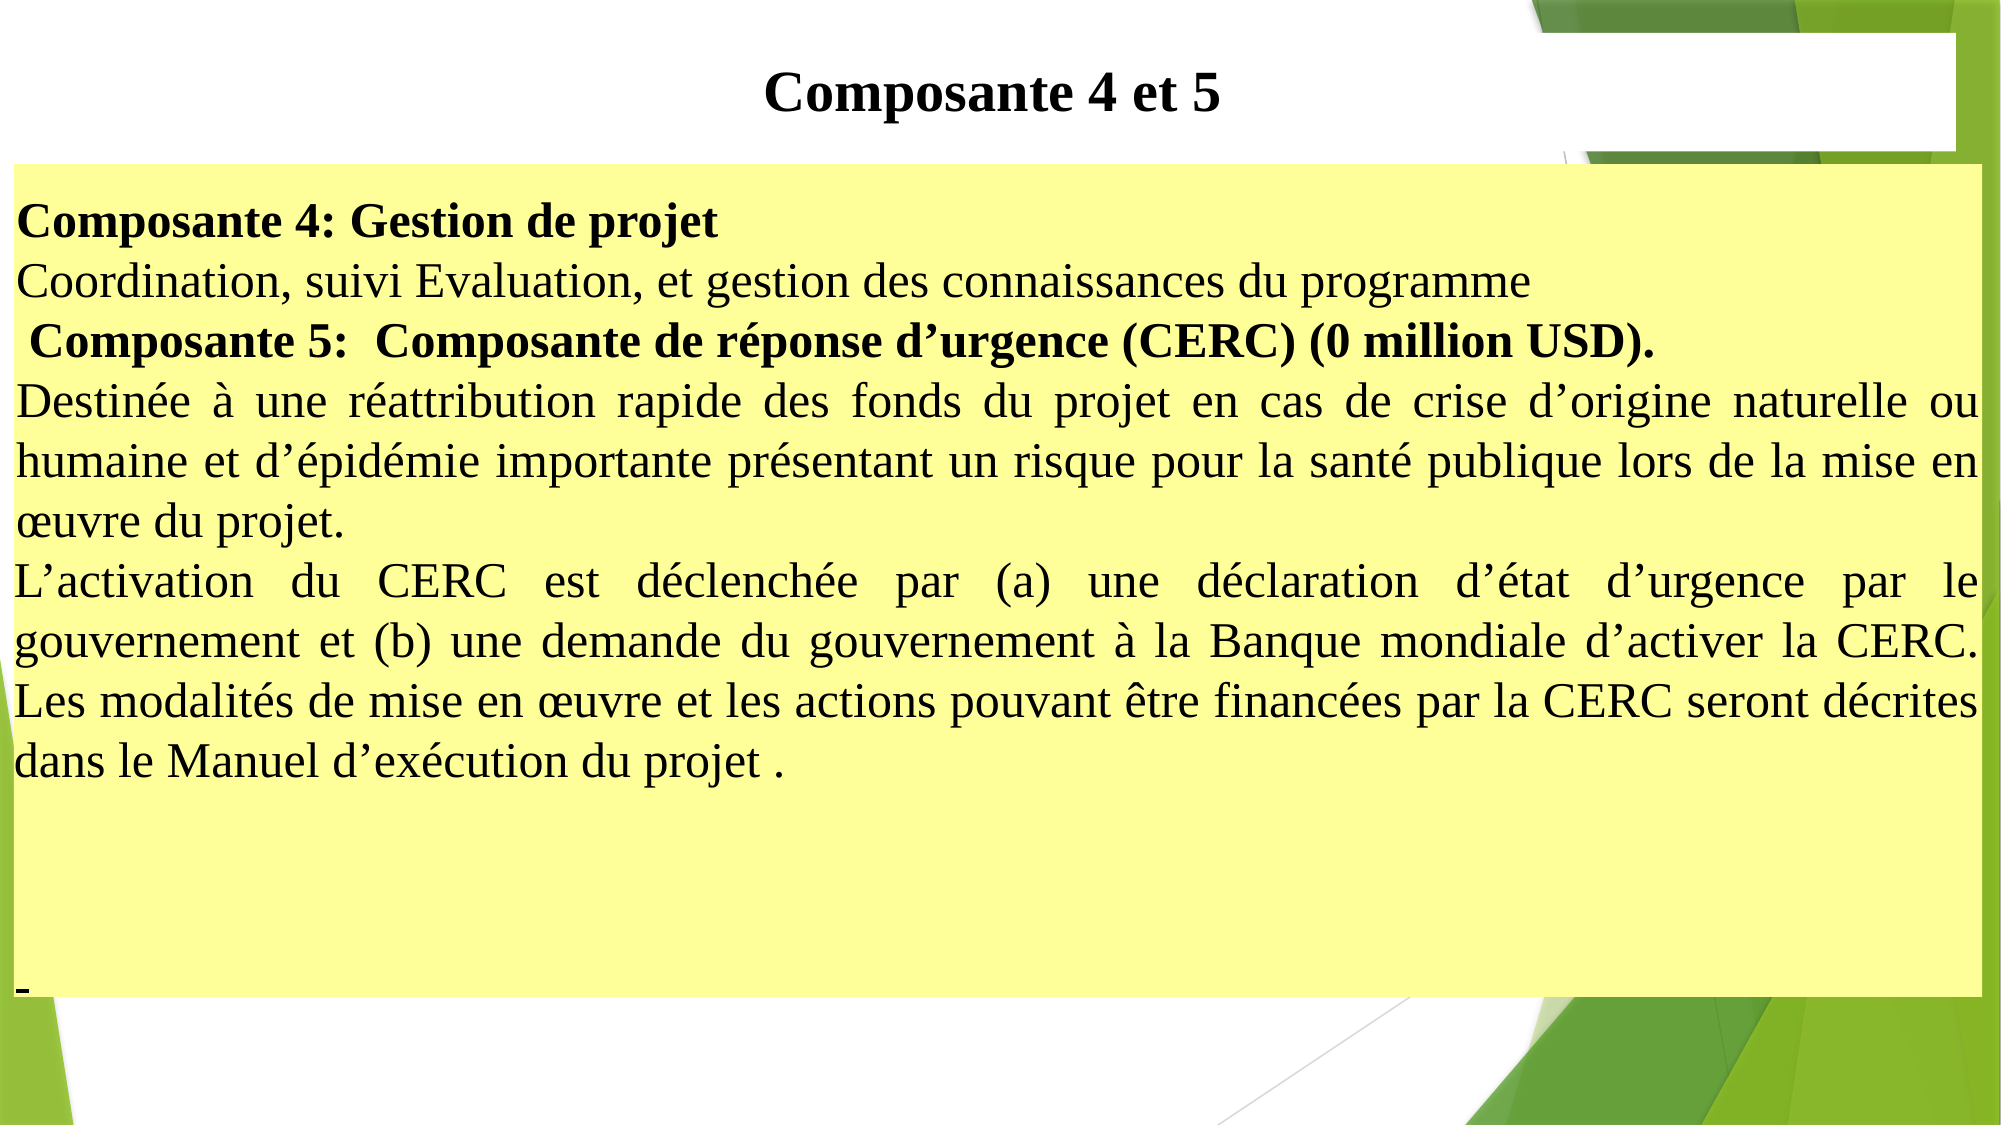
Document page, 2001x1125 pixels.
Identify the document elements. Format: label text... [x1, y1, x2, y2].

text_box Composante 4: Gestion de projet Coordination, suivi Evaluation, et gestion des connaissances du programme Composante 5: Composante de réponse d’urgence (CERC) (0 million USD). Destinée à une réattribution rapide des fonds du projet en cas de crise d’origine naturelle ou humaine et d’épidémie importante présentant un risque pour la santé publique lors de la mise en œuvre du projet. L’activation du CERC est déclenchée par (a) une déclaration d’état d’urgence par le gouvernement et (b) une demande du gouvernement à la Banque mondiale d’activer la CERC. Les modalités de mise en œuvre et les actions pouvant être financées par la CERC seront décrites dans le Manuel d’exécution du projet . [13, 164, 1983, 997]
text_box Composante 4 et 5 [43, 32, 1956, 152]
